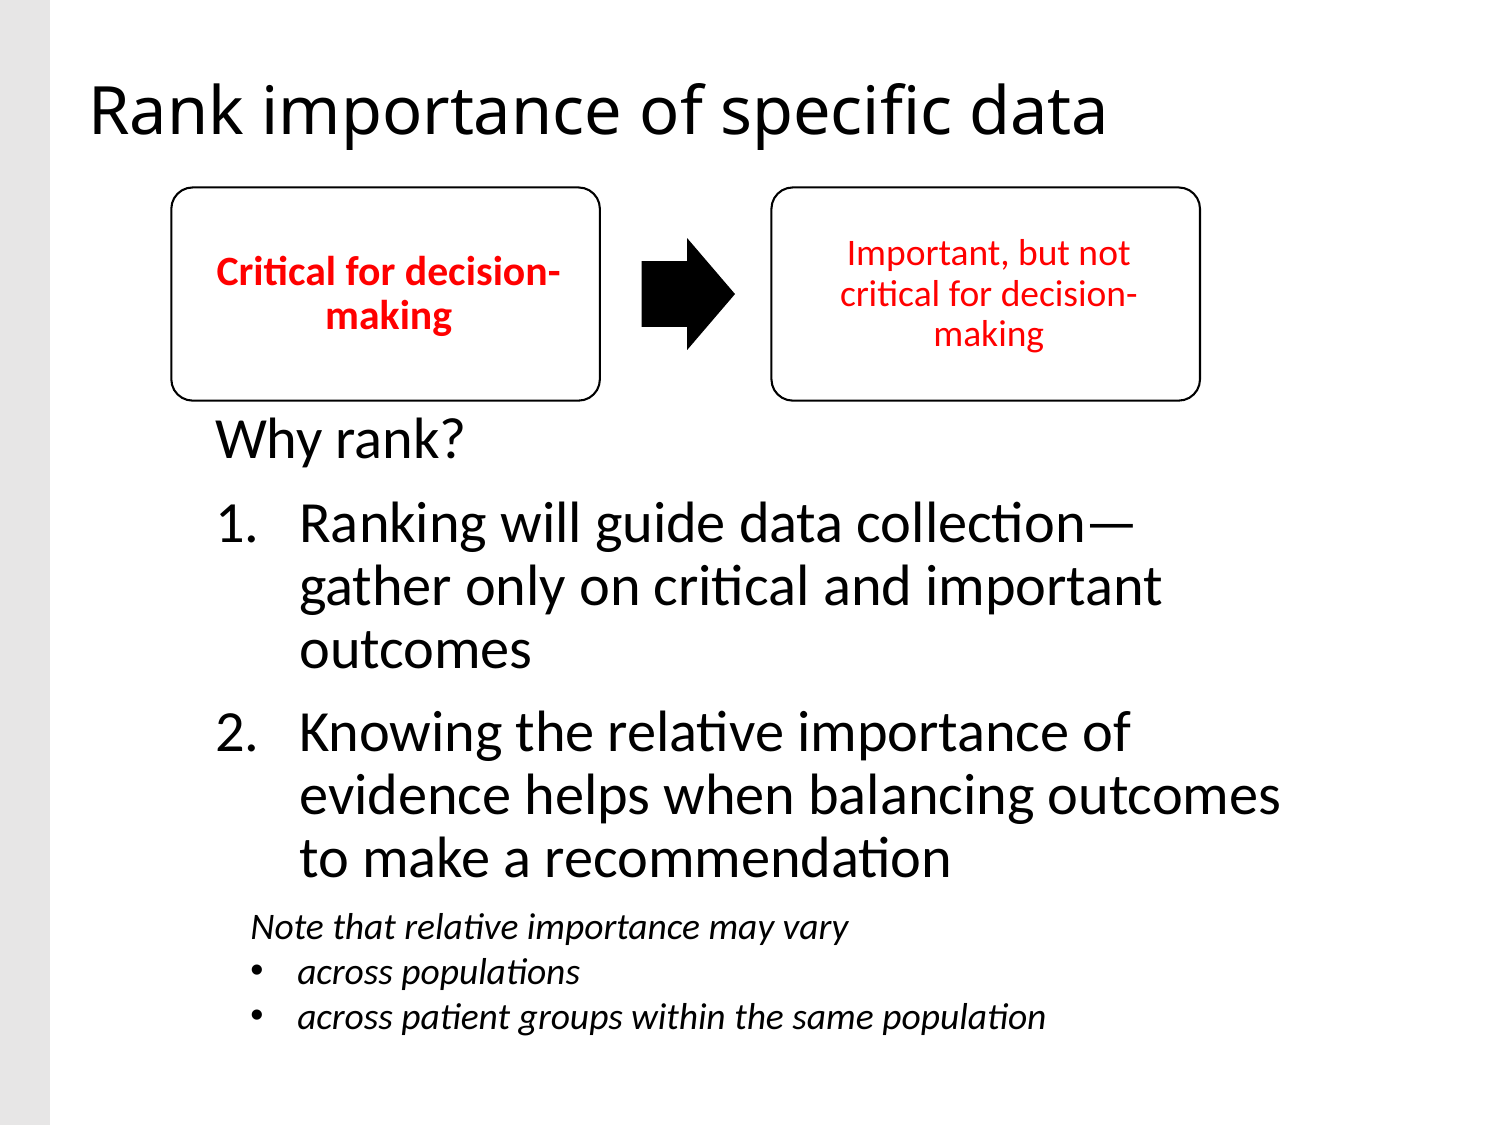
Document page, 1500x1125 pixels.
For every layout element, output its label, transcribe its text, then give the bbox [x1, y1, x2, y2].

text_box Note that relative importance may vary across populations across patient groups within the same population [235, 894, 1063, 1090]
title Rank importance of specific data [75, 12, 1488, 195]
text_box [171, 187, 1200, 401]
list Why rank? Ranking will guide data collection—gather only on critical and important outcomes Knowing the relative importance of evidence helps when balancing outcomes to make a recommendation [200, 401, 1300, 938]
